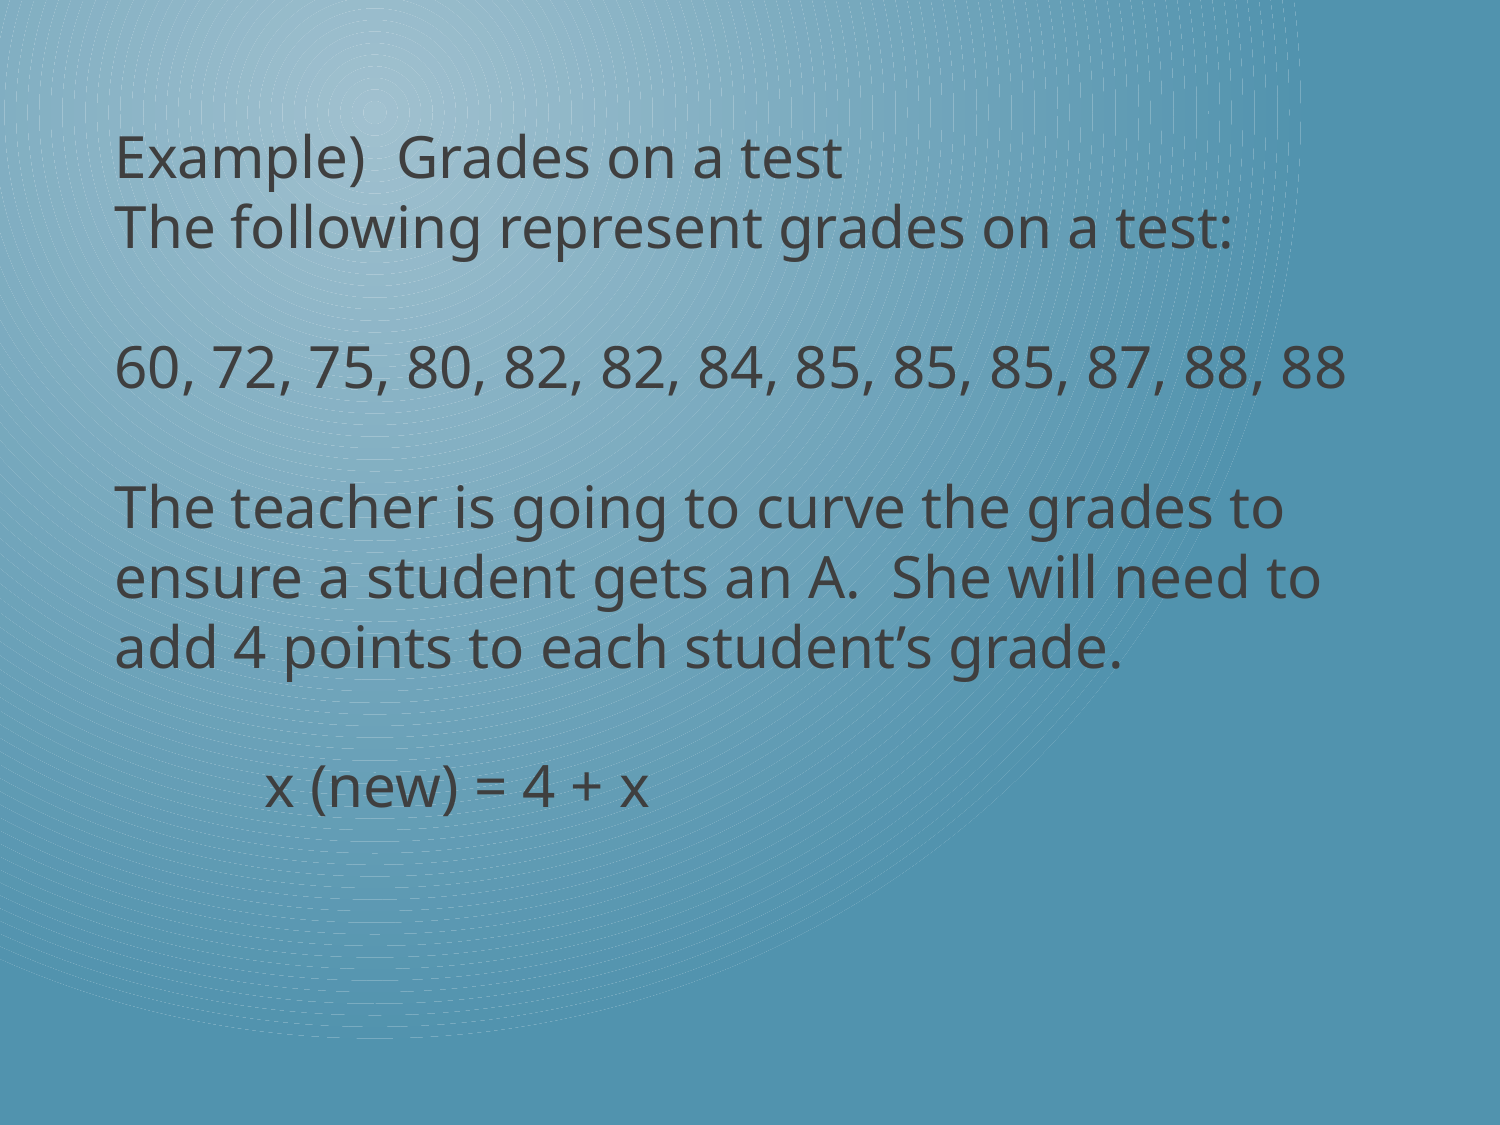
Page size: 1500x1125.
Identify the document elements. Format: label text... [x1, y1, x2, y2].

text_box Example) Grades on a test The following represent grades on a test: 60, 72, 75, 80, 82, 82, 84, 85, 85, 85, 87, 88, 88 The teacher is going to curve the grades to ensure a student gets an A. She will need to add 4 points to each student’s grade. x (new) = 4 + x [99, 112, 1388, 827]
